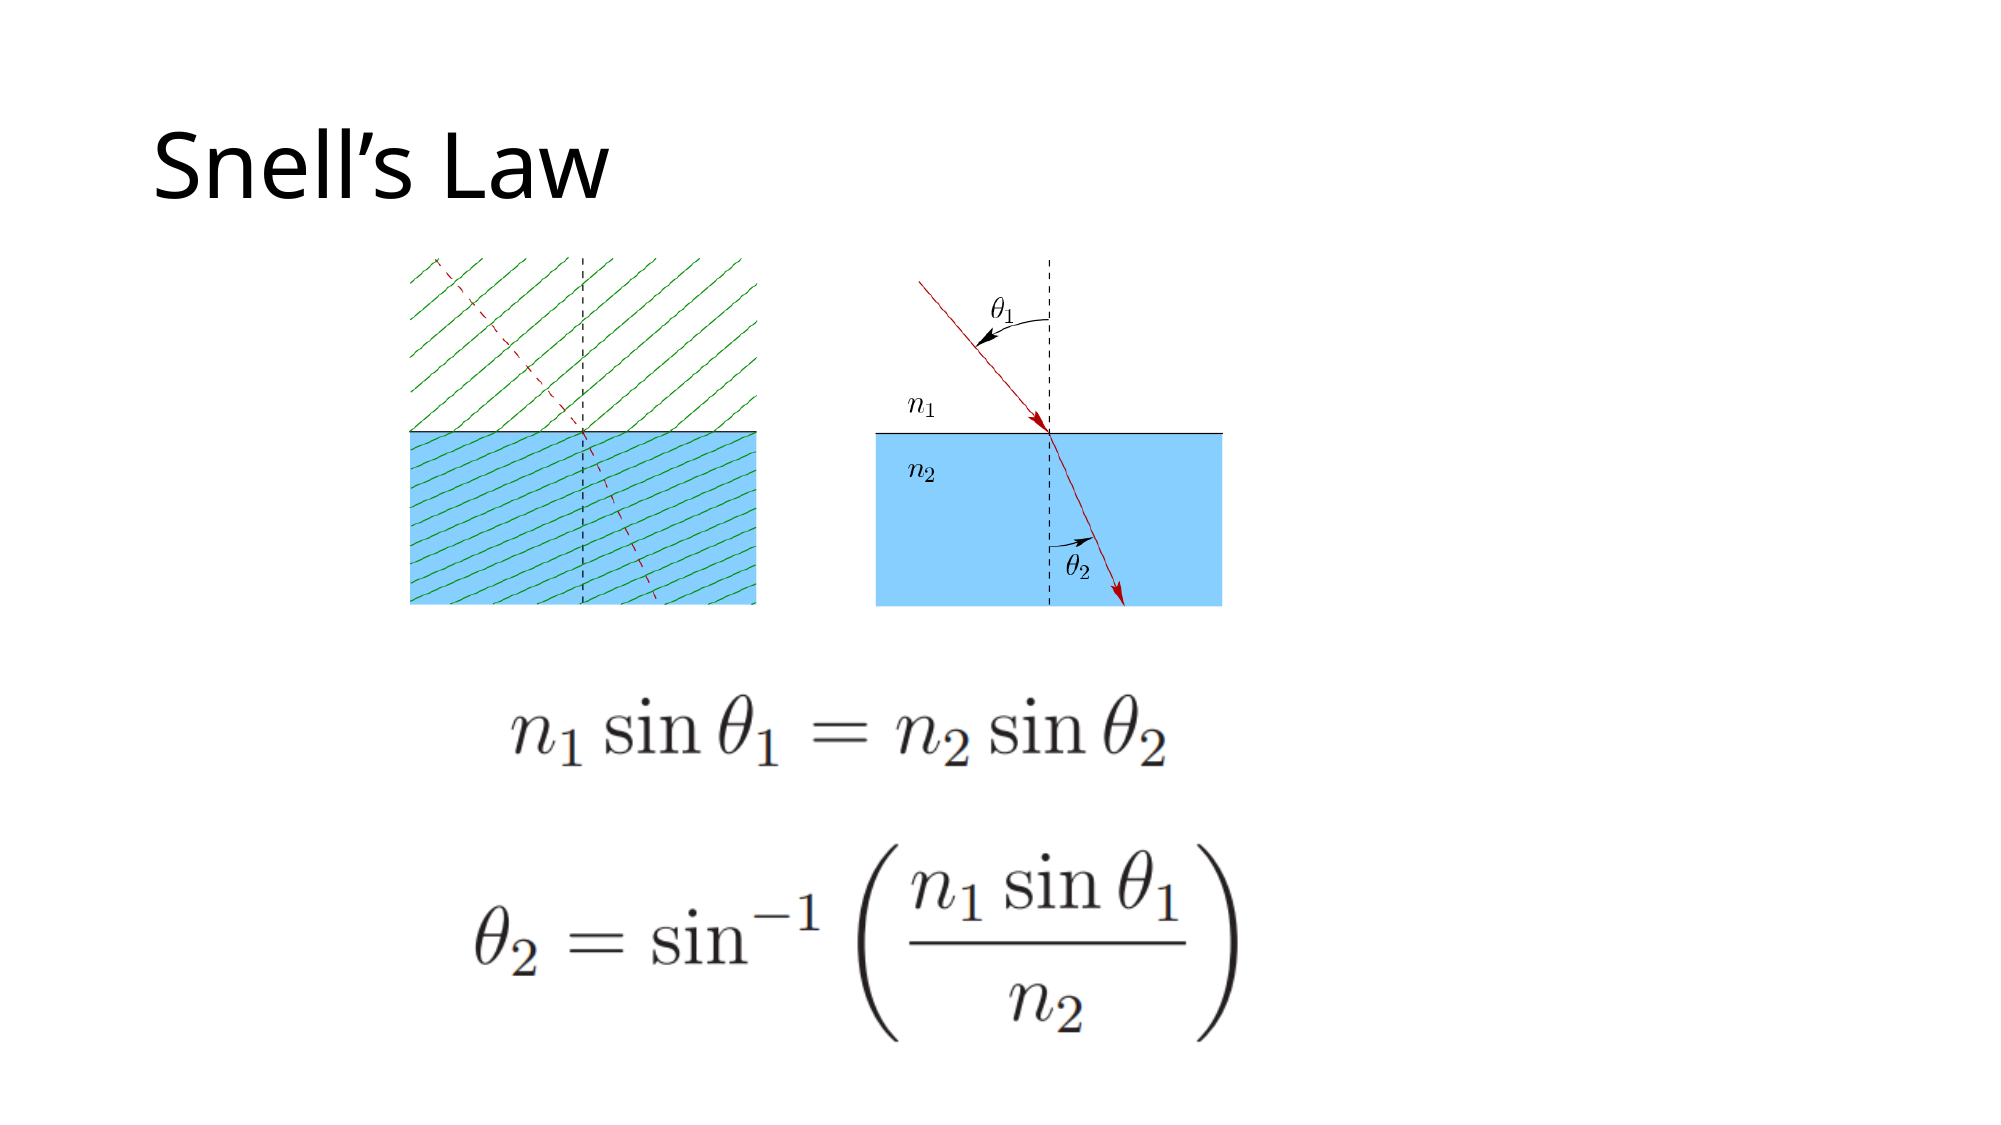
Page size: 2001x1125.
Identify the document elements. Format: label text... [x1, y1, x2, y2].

picture [467, 676, 1173, 798]
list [399, 239, 1241, 618]
picture [387, 816, 1252, 1078]
title Snell’s Law [137, 59, 1863, 278]
